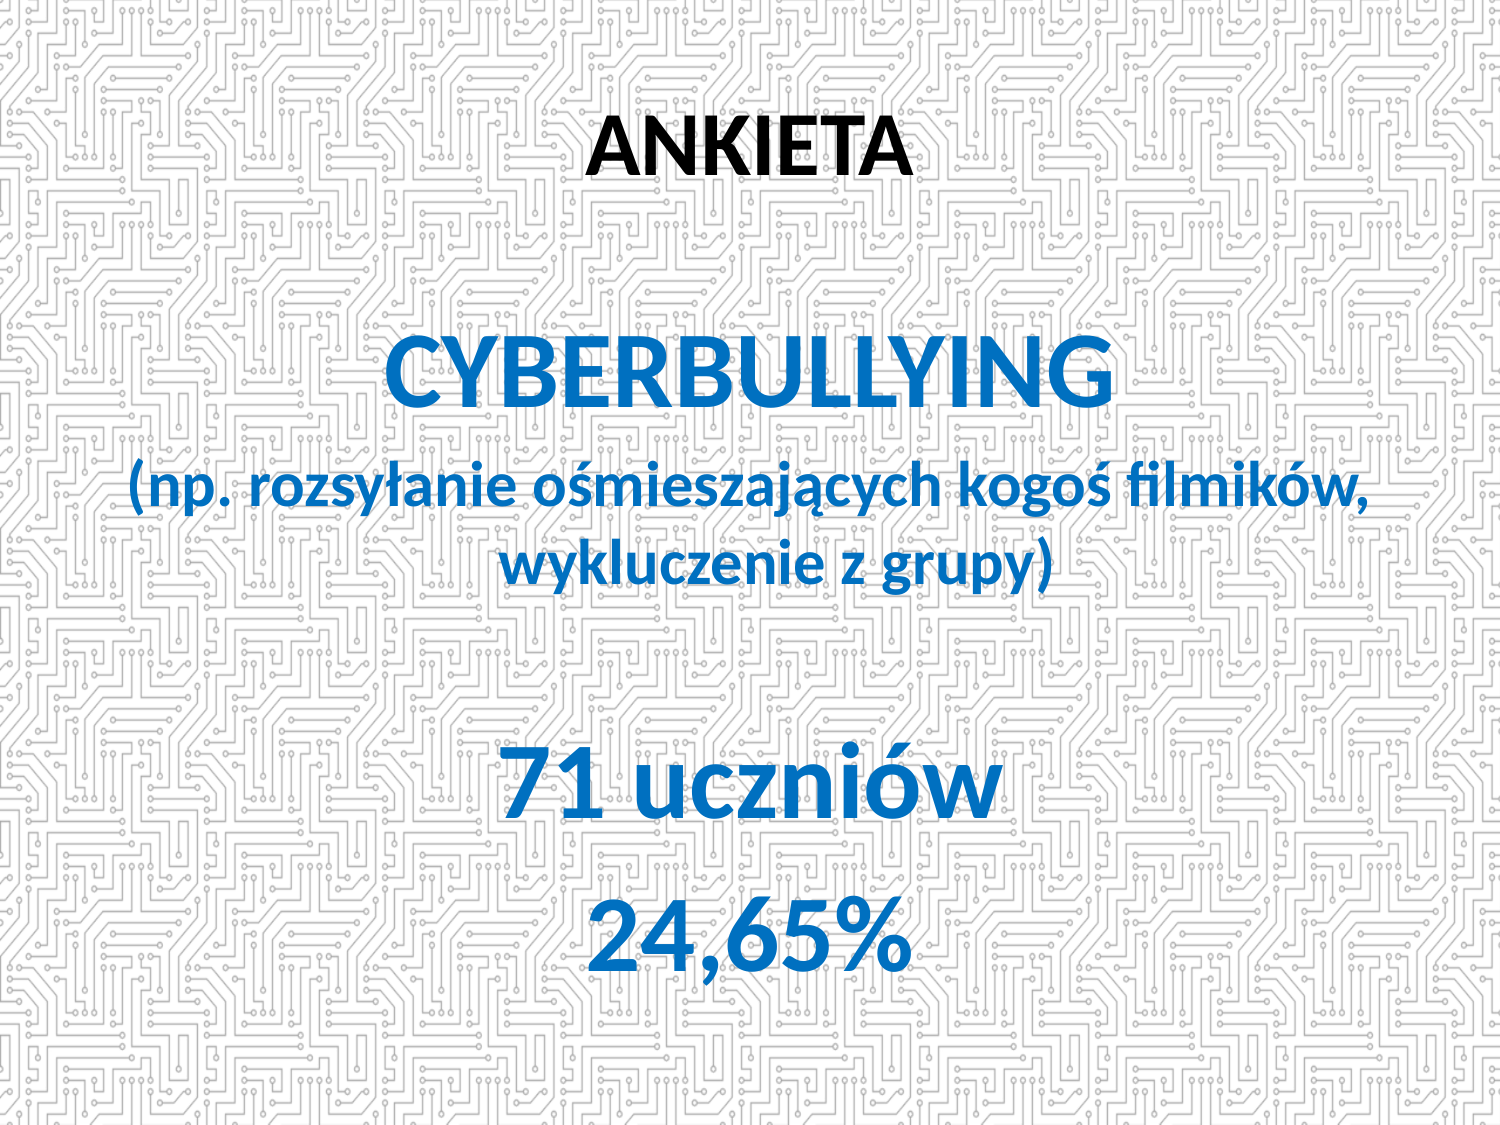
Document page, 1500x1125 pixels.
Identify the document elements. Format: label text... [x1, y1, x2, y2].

list CYBERBULLYING (np. rozsyłanie ośmieszających kogoś filmików, wykluczenie z grupy) 71 uczniów 24,65% [75, 290, 1425, 1005]
title ANKIETA [75, 45, 1425, 233]
